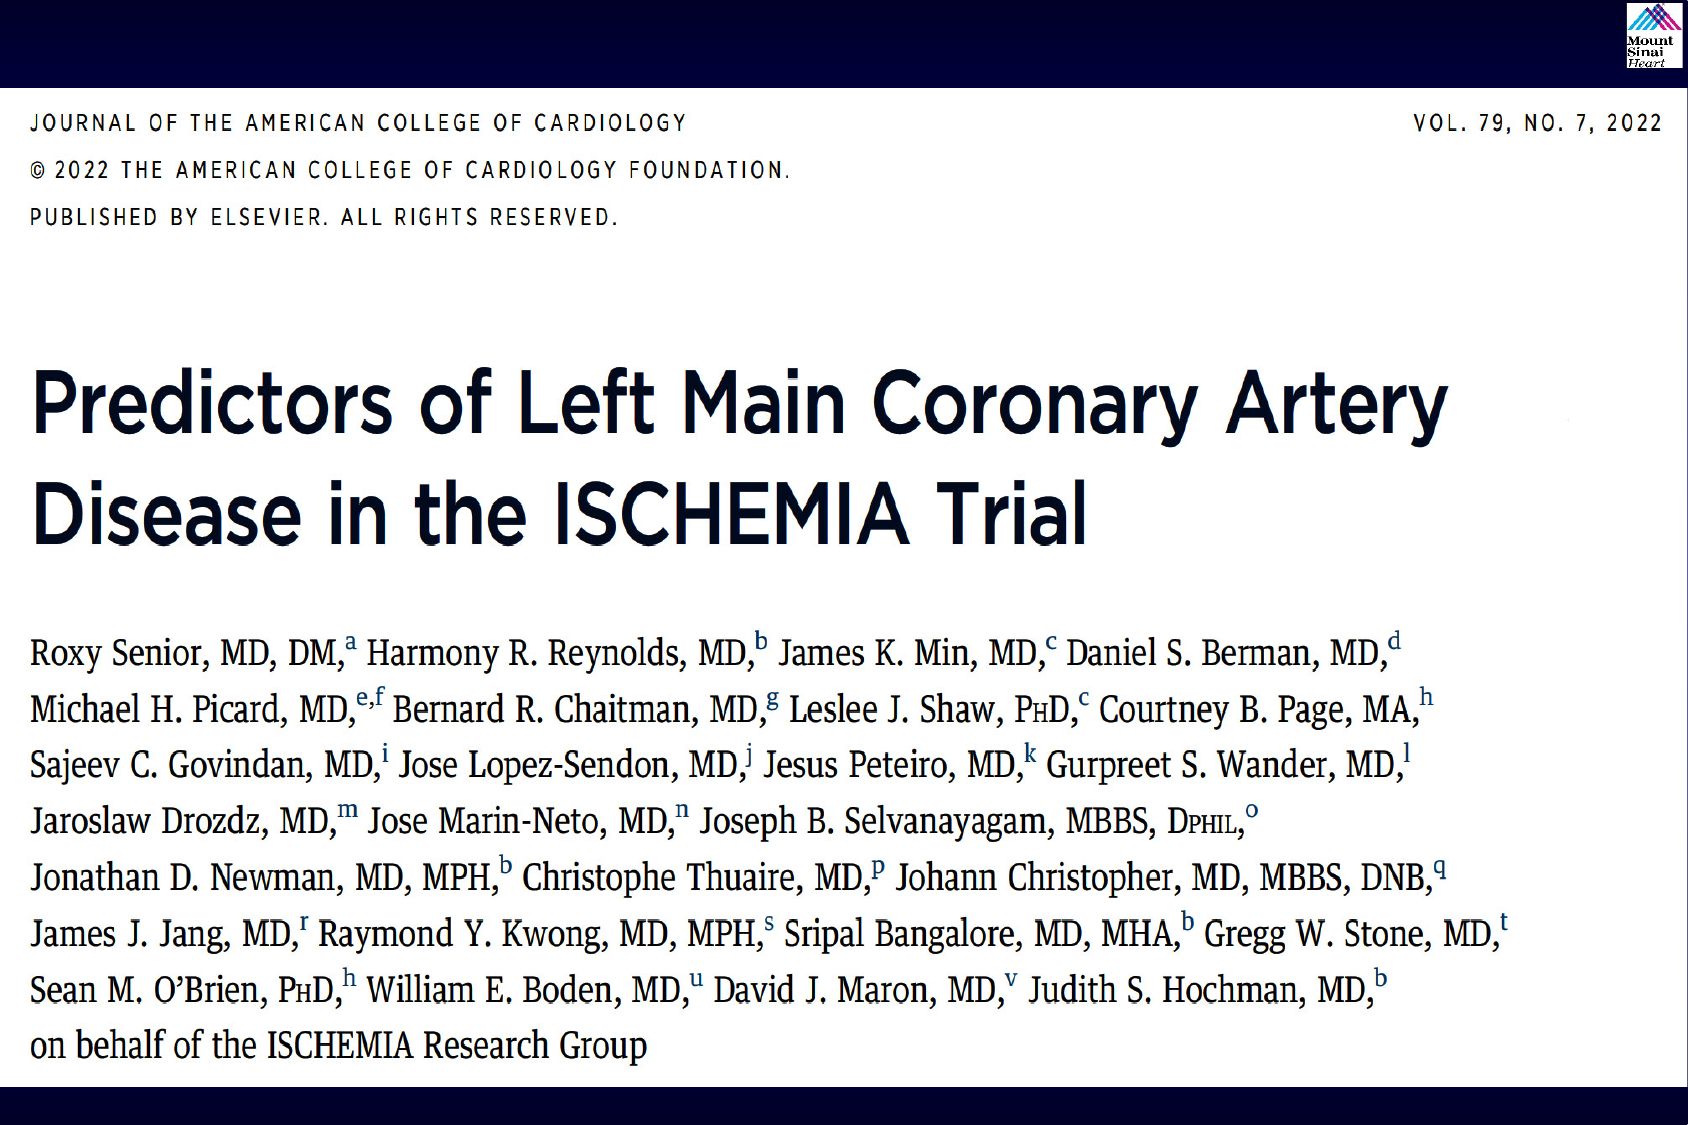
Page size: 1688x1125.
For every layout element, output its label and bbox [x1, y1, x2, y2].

picture [0, 88, 1688, 1087]
picture [1626, 3, 1683, 68]
